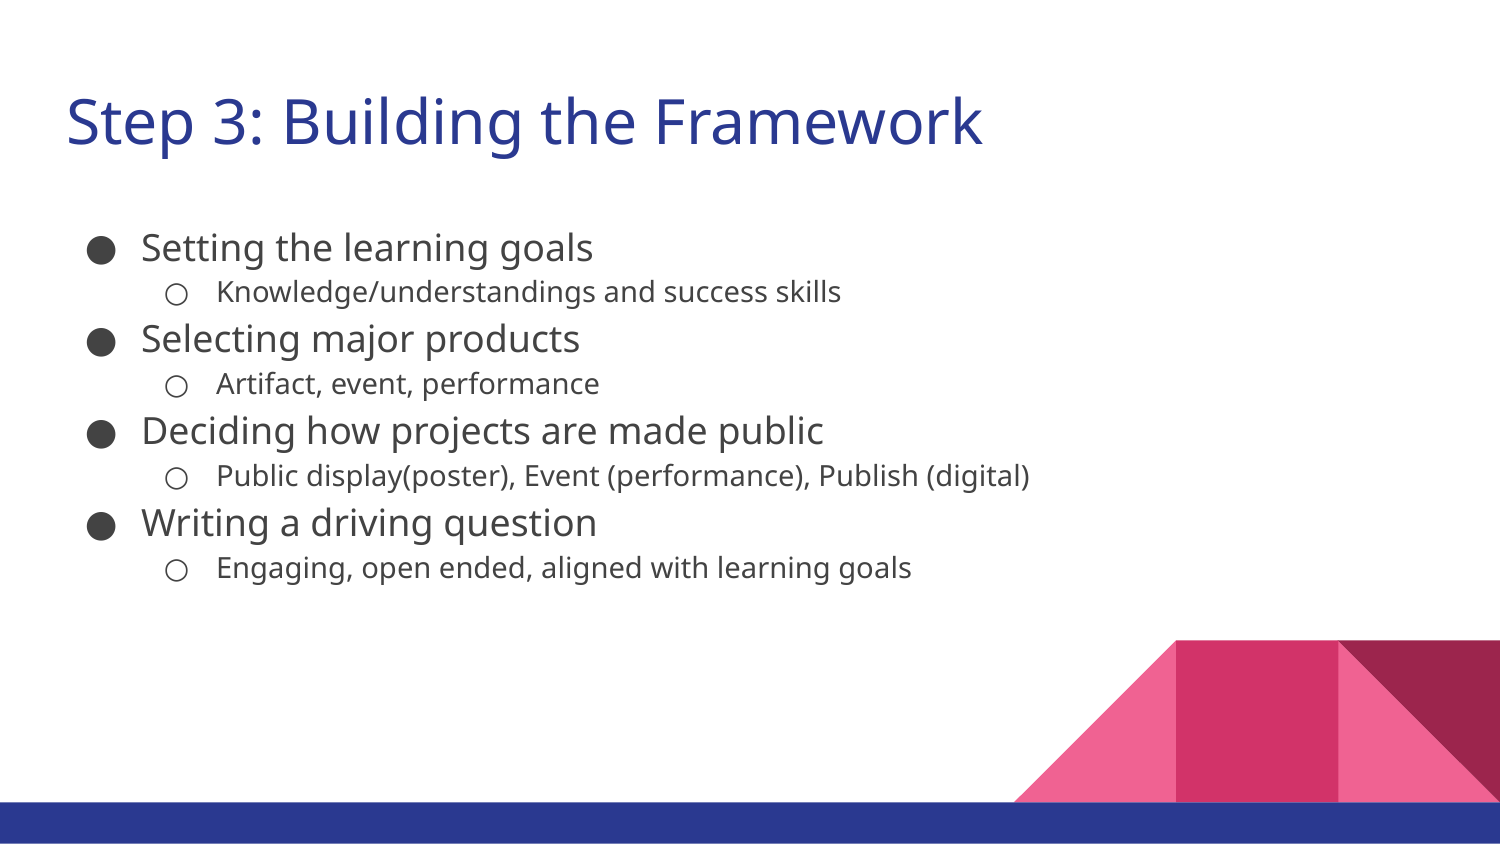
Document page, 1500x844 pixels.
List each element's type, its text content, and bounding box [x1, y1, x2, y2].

title Step 3: Building the Framework [51, 67, 1449, 167]
list Setting the learning goals Knowledge/understandings and success skills Selecting major products Artifact, event, performance Deciding how projects are made public Public display(poster), Event (performance), Publish (digital) Writing a driving question Engaging, open ended, aligned with learning goals [51, 201, 1449, 750]
